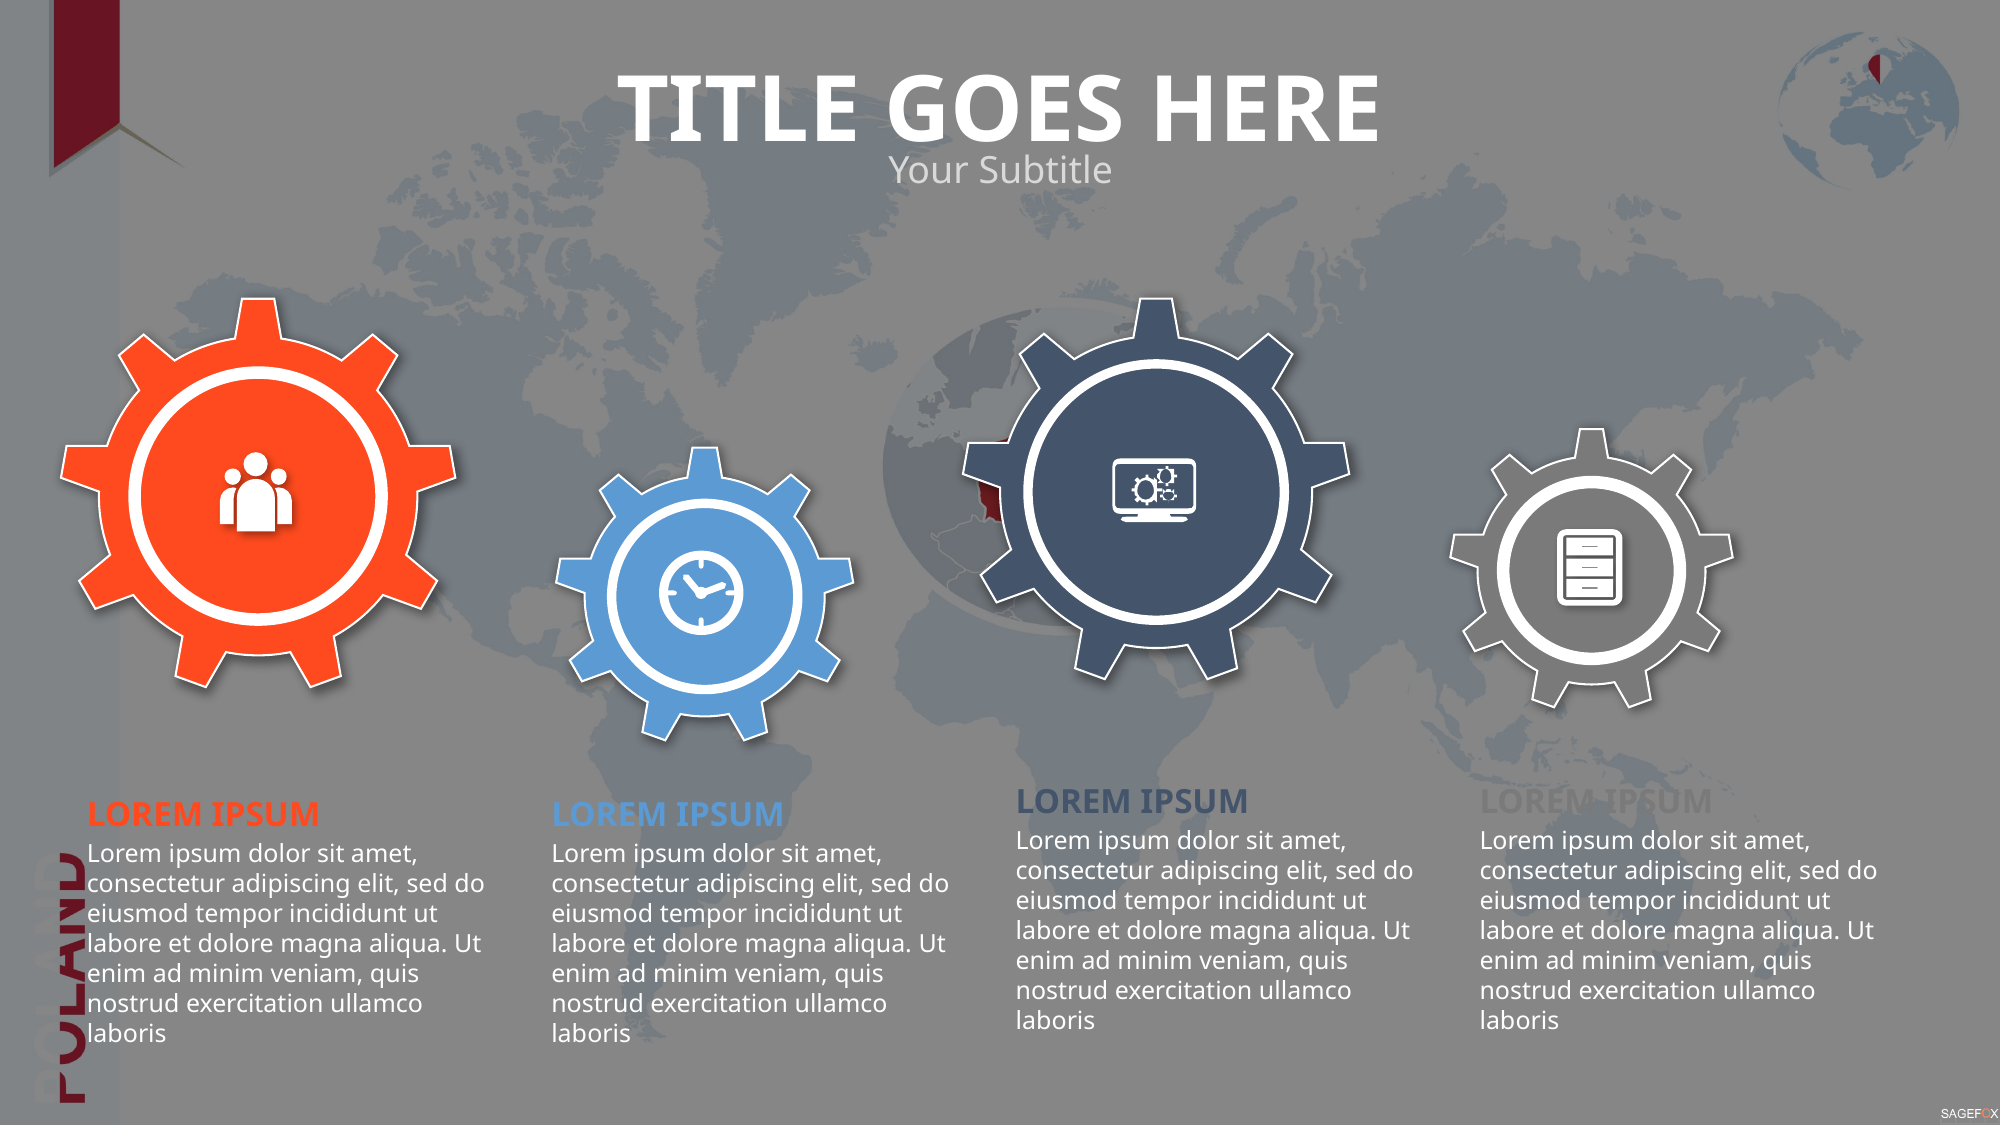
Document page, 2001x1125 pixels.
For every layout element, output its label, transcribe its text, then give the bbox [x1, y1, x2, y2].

text_box LOREM IPSUM Lorem ipsum dolor sit amet, consectetur adipiscing elit, sed do eiusmod tempor incididunt ut labore et dolore magna aliqua. Ut enim ad minim veniam, quis nostrud exercitation ullamco laboris [72, 785, 523, 1055]
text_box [1112, 458, 1197, 523]
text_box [548, 42, 1452, 199]
text_box LOREM IPSUM Lorem ipsum dolor sit amet, consectetur adipiscing elit, sed do eiusmod tempor incididunt ut labore et dolore magna aliqua. Ut enim ad minim veniam, quis nostrud exercitation ullamco laboris [1464, 772, 1915, 1042]
text_box LOREM IPSUM Lorem ipsum dolor sit amet, consectetur adipiscing elit, sed do eiusmod tempor incididunt ut labore et dolore magna aliqua. Ut enim ad minim veniam, quis nostrud exercitation ullamco laboris [1000, 772, 1451, 1042]
text_box LOREM IPSUM Lorem ipsum dolor sit amet, consectetur adipiscing elit, sed do eiusmod tempor incididunt ut labore et dolore magna aliqua. Ut enim ad minim veniam, quis nostrud exercitation ullamco laboris [536, 785, 987, 1055]
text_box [1449, 427, 1735, 714]
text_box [659, 550, 744, 635]
picture [0, 0, 2001, 1125]
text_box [961, 297, 1352, 688]
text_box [59, 297, 458, 696]
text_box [554, 446, 855, 747]
